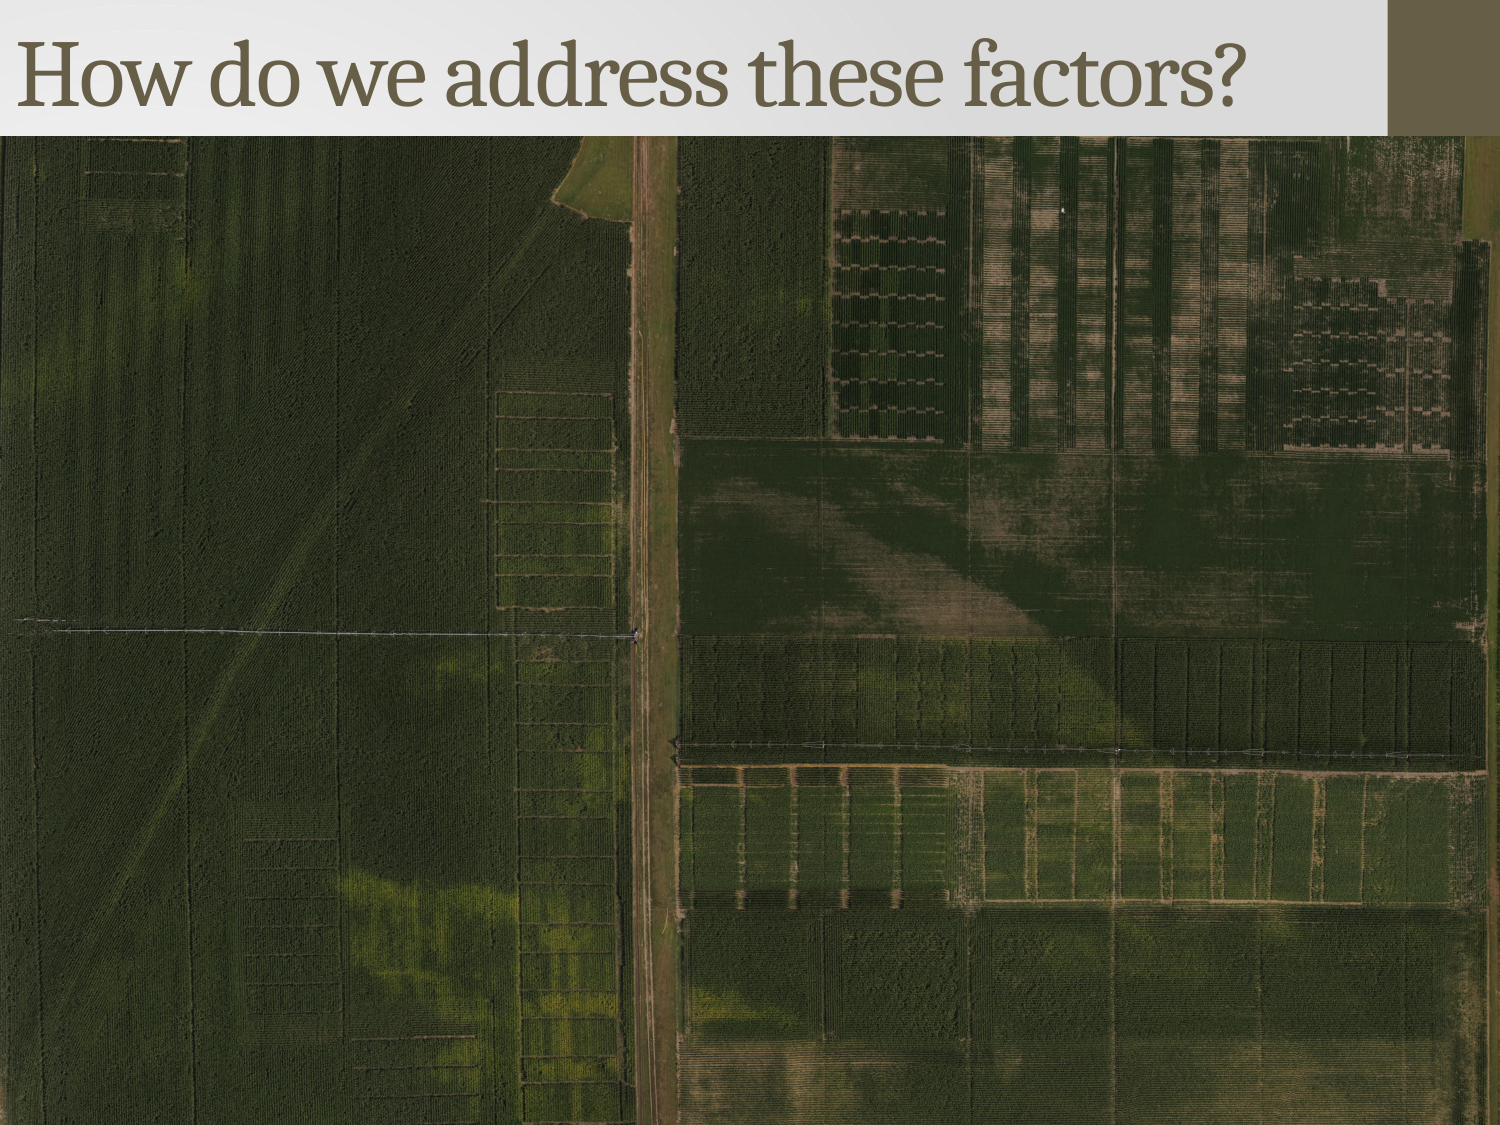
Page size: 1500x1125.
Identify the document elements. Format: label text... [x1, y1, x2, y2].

title How do we address these factors? [0, 0, 1500, 132]
picture [0, 135, 1500, 1125]
